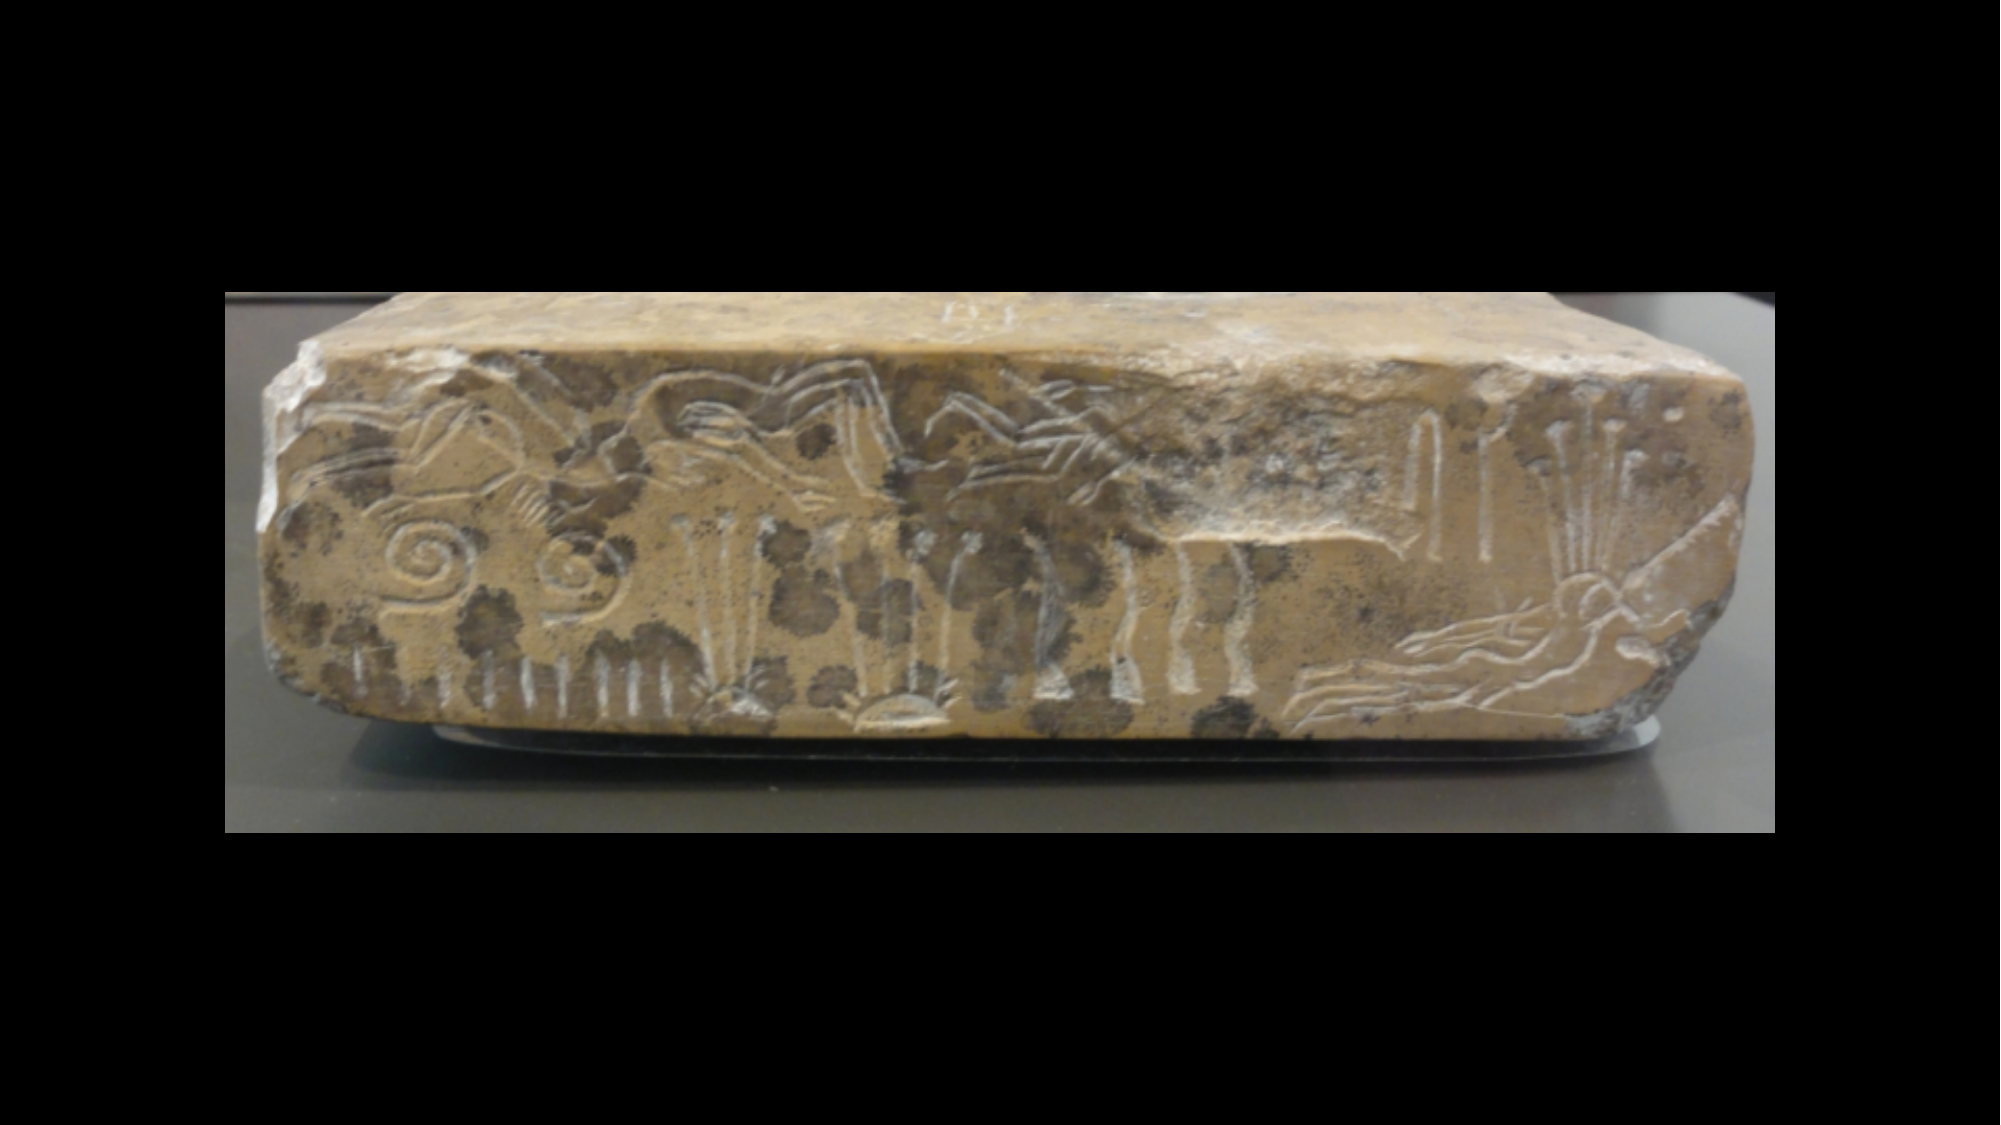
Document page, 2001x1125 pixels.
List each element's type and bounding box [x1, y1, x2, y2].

picture [224, 292, 1775, 833]
